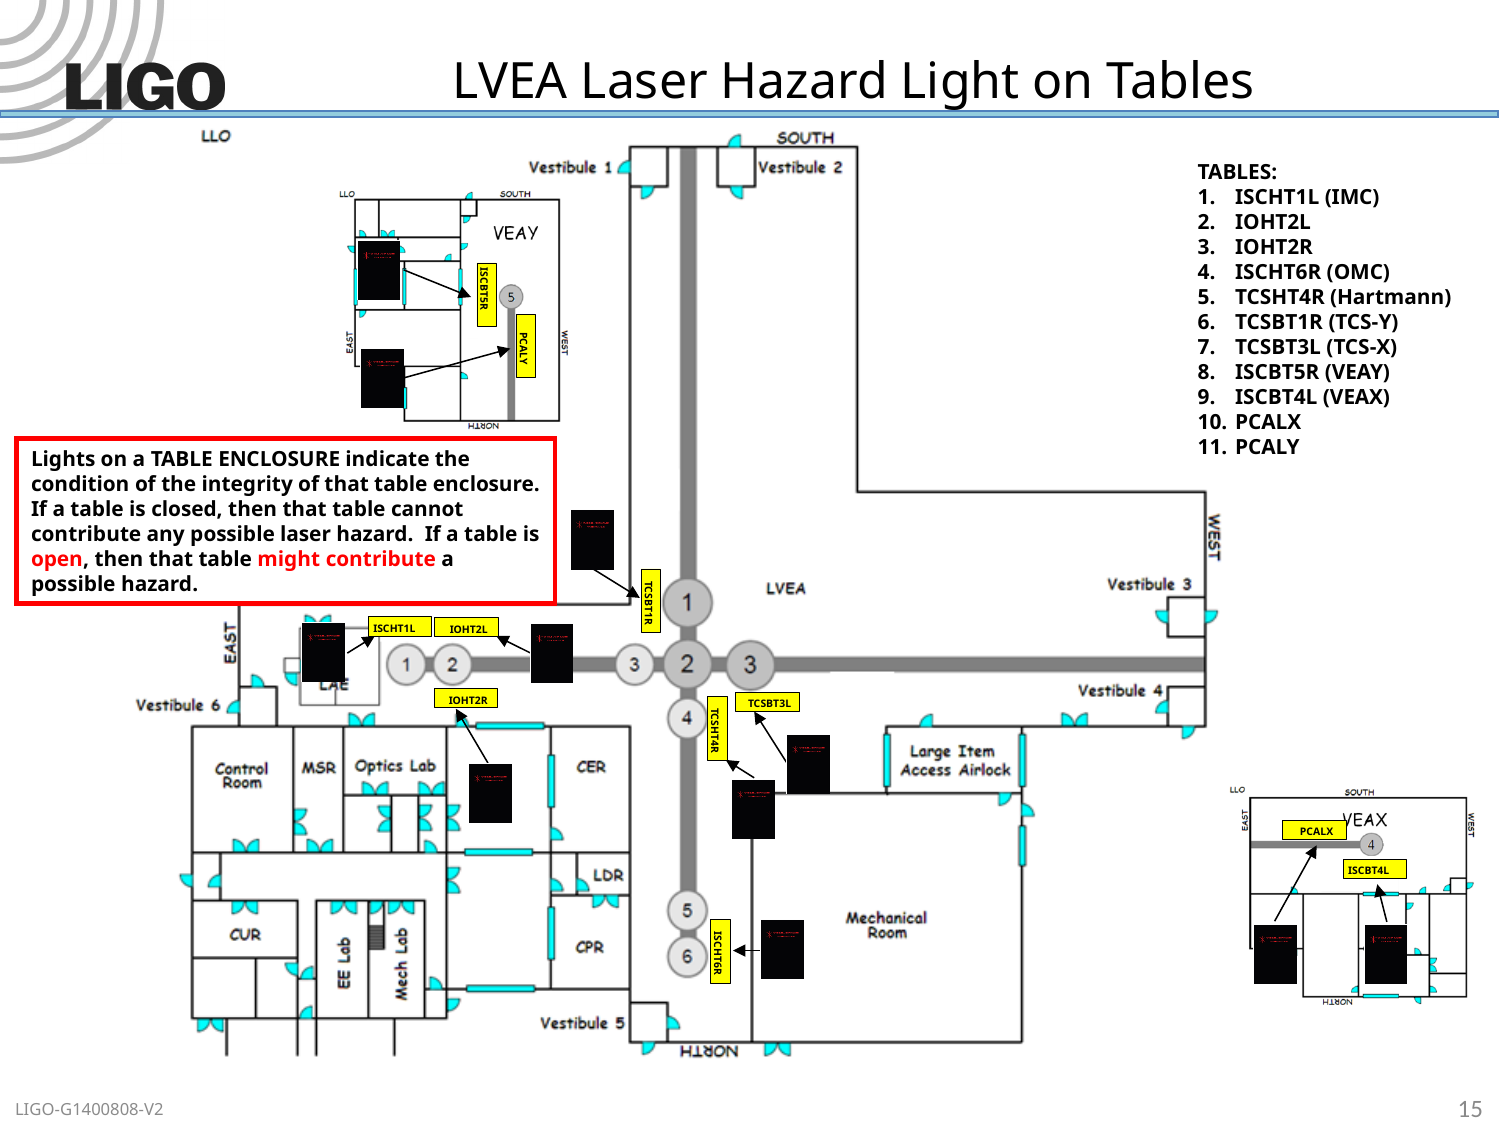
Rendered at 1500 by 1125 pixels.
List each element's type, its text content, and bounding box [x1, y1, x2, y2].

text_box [440, 282, 529, 312]
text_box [406, 348, 510, 379]
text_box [424, 615, 513, 644]
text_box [1377, 893, 1388, 922]
title LVEA Laser Hazard Light on Tables [283, 45, 1425, 112]
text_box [725, 759, 755, 779]
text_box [604, 588, 693, 618]
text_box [495, 635, 524, 654]
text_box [1333, 856, 1422, 885]
picture [0, 118, 1477, 1078]
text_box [349, 635, 376, 654]
text_box TABLES: ISCHT1L (IMC) IOHT2L IOHT2R ISCHT6R (OMC) TCSHT4R (Hartmann) TCSBT1R (TCS-Y) TCSBT3L (TCS-X) ISCBT5R (VEAY) ISCBT4L (VEAX) PCALX PCALY [1246, 151, 1491, 467]
text_box Lights on a TABLE ENCLOSURE indicate the condition of the integrity of that table enclosure. If a table is closed, then that table cannot contribute any possible laser hazard. If a table is open, then that table might contribute a possible hazard. [16, 438, 125, 604]
picture [0, 0, 225, 110]
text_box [358, 614, 423, 643]
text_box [725, 689, 814, 719]
slide_number 15 [1388, 1090, 1499, 1125]
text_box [424, 686, 513, 715]
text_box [1272, 817, 1361, 847]
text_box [753, 725, 788, 764]
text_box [673, 939, 755, 968]
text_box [479, 334, 568, 363]
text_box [670, 716, 759, 745]
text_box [592, 568, 641, 599]
slide_number LIGO-G1400808-V2 [0, 1093, 209, 1125]
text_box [405, 269, 471, 298]
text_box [1274, 854, 1317, 922]
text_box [455, 723, 489, 764]
